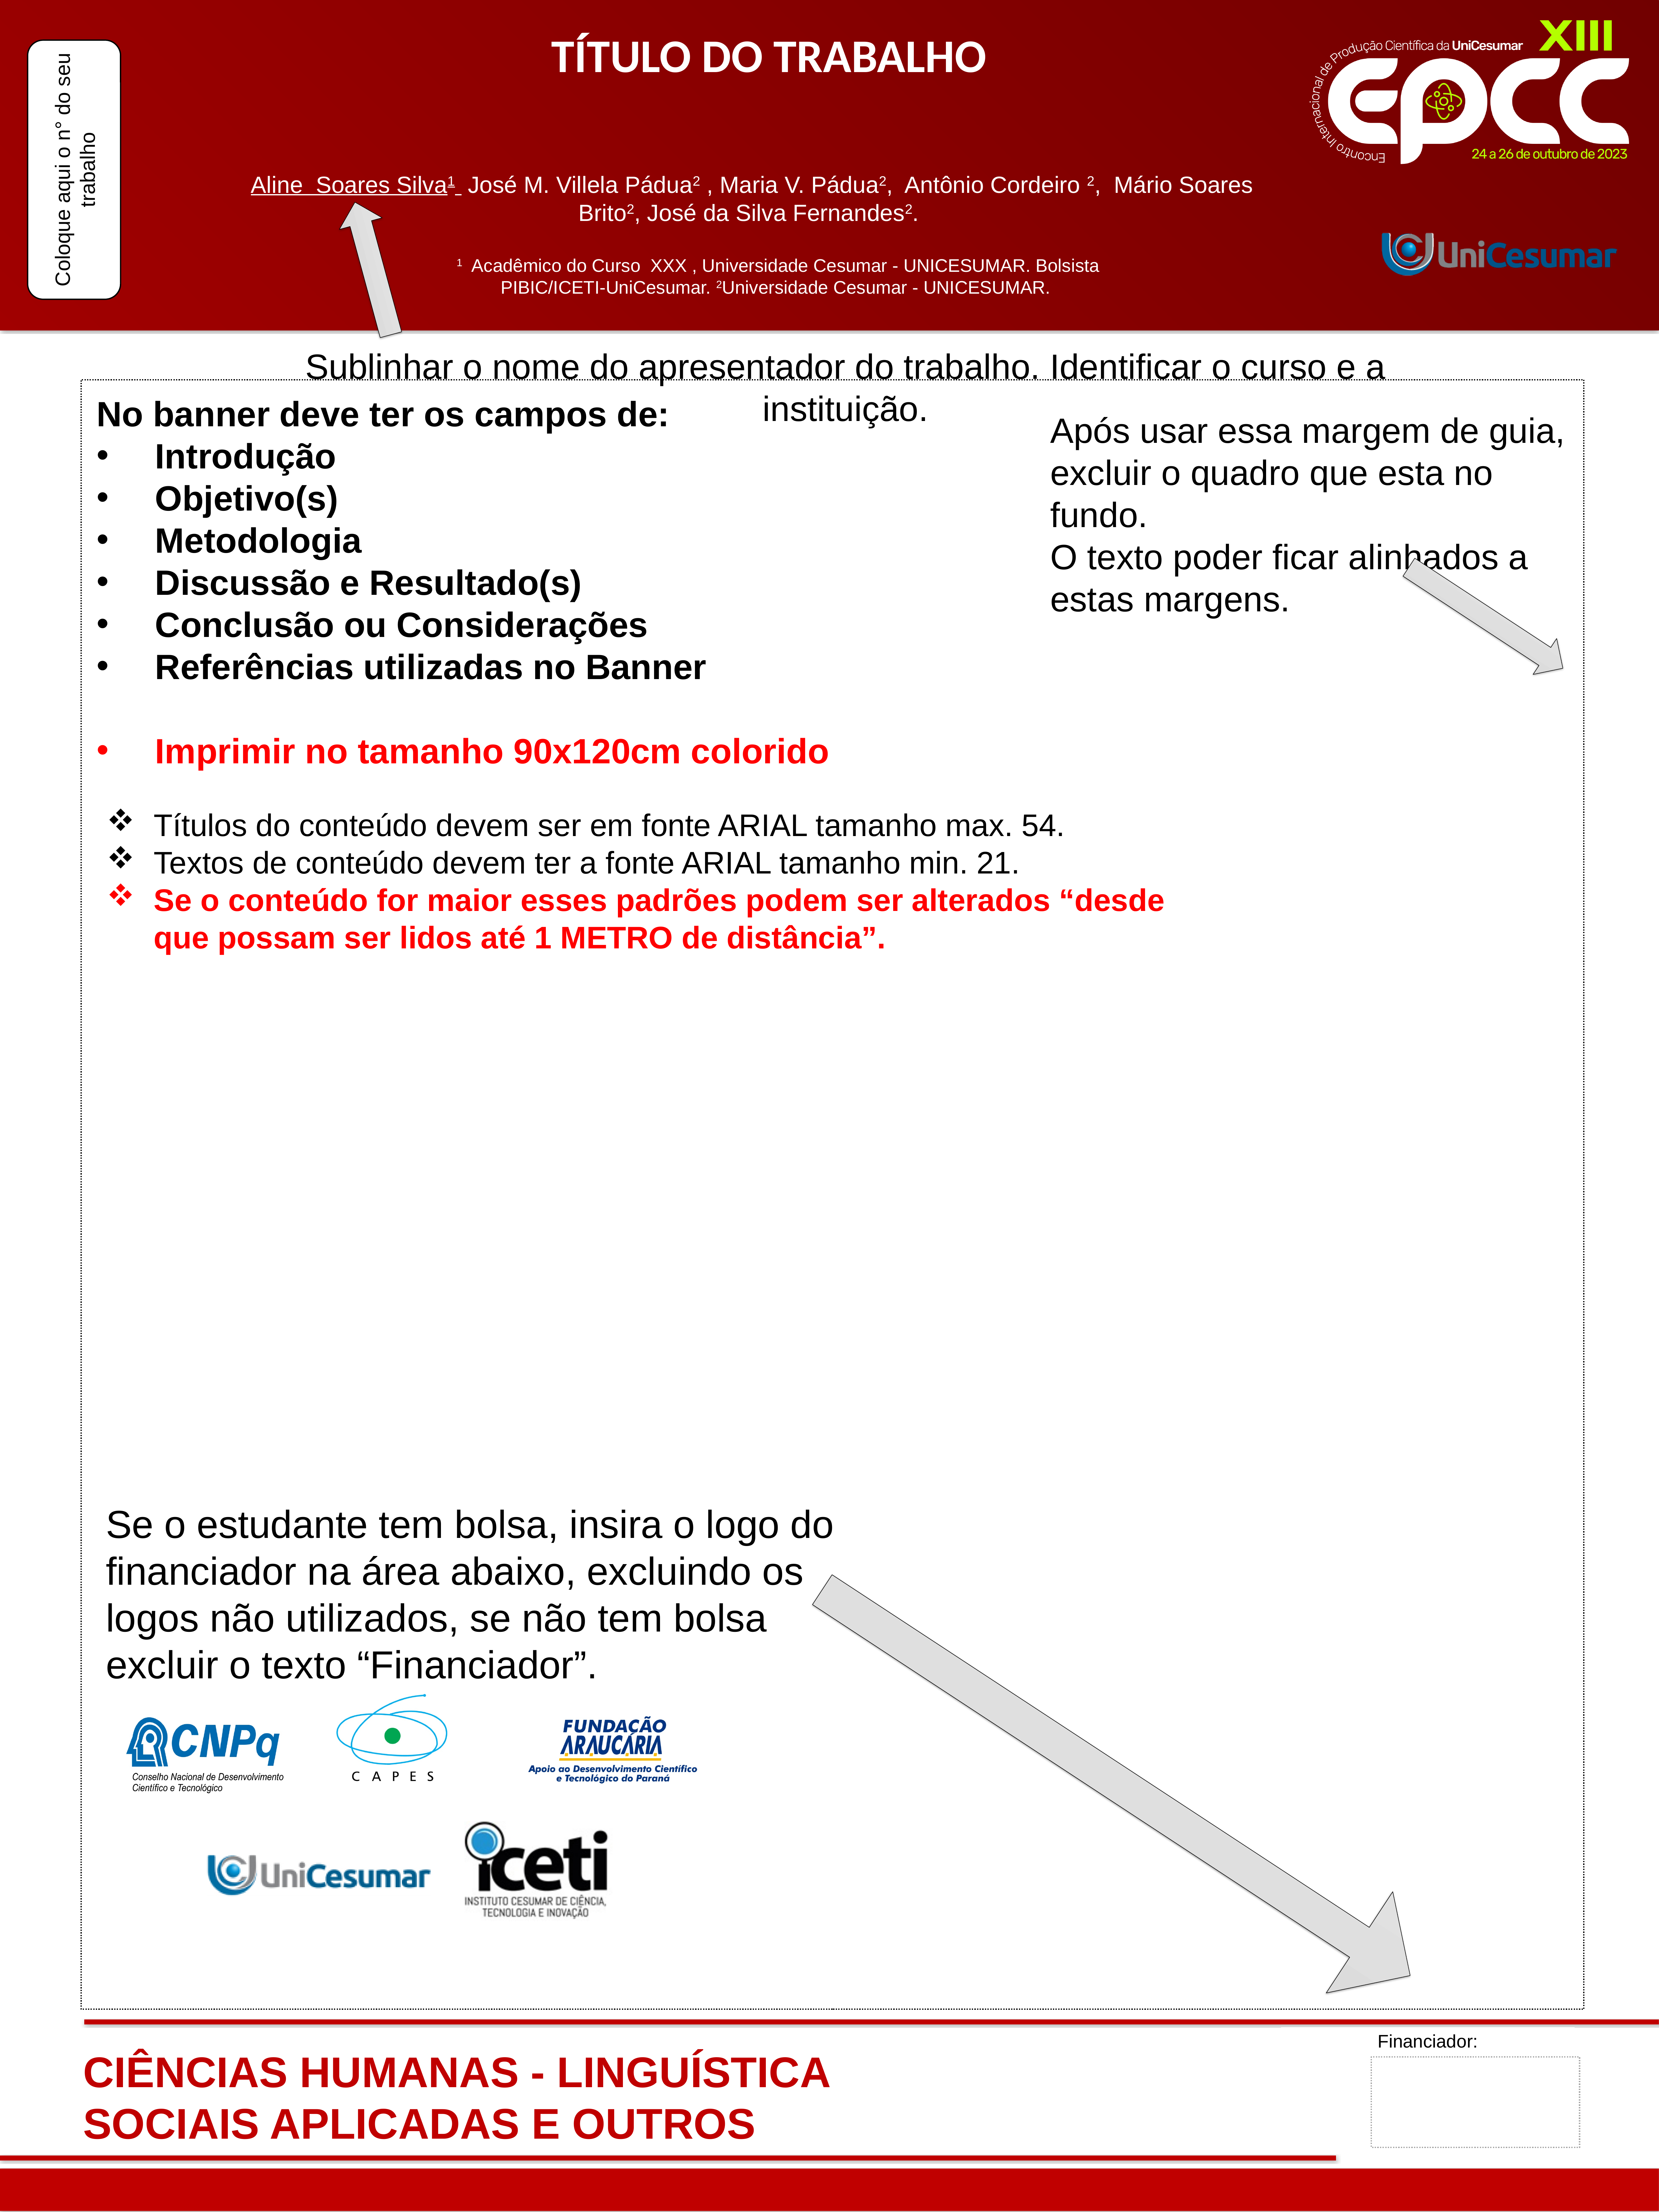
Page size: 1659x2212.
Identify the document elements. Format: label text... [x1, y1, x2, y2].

text_box TÍTULO DO TRABALHO [187, 23, 1308, 84]
picture [119, 1690, 716, 1805]
picture [1309, 20, 1629, 164]
text_box Coloque aqui o n° do seu trabalho [27, 39, 121, 300]
picture [206, 1850, 432, 1906]
text_box [1403, 558, 1563, 675]
text_box Se o estudante tem bolsa, insira o logo do financiador na área abaixo, excluindo os logos não utilizados, se não tem bolsa excluir o texto “Financiador”. [101, 1497, 854, 1689]
text_box [339, 228, 345, 230]
text_box Após usar essa margem de guia, excluir o quadro que esta no fundo. O texto poder ficar alinhados a estas margens. [1045, 405, 1599, 621]
text_box Aline Soares Silva1 José M. Villela Pádua2 , Maria V. Pádua2, Antônio Cordeiro 2, Mário Soares Brito2, José da Silva Fernandes2. [215, 167, 1289, 228]
text_box [81, 379, 1584, 2010]
text_box Títulos do conteúdo devem ser em fonte ARIAL tamanho max. 54. Textos de conteúdo devem ter a fonte ARIAL tamanho min. 21. Se o conteúdo for maior esses padrões podem ser alterados “desde que possam ser lidos até 1 METRO de distância”. [102, 803, 1180, 995]
picture [1376, 226, 1623, 283]
text_box [0, 0, 1659, 330]
text_box [350, 228, 402, 338]
text_box No banner deve ter os campos de: Introdução Objetivo(s) Metodologia Discussão e Resultado(s) Conclusão ou Considerações Referências utilizadas no Banner Imprimir no tamanho 90x120cm colorido [92, 389, 1157, 773]
text_box Sublinhar o nome do apresentador do trabalho. Identificar o curso e a instituição. [259, 341, 1432, 431]
text_box [812, 1574, 1411, 1993]
text_box Financiador: [1281, 2027, 1575, 2054]
text_box 1 Acadêmico do Curso XXX , Universidade Cesumar - UNICESUMAR. Bolsista PIBIC/ICETI-UniCesumar. 2Universidade Cesumar - UNICESUMAR. [409, 251, 1147, 322]
picture [464, 1821, 613, 1922]
